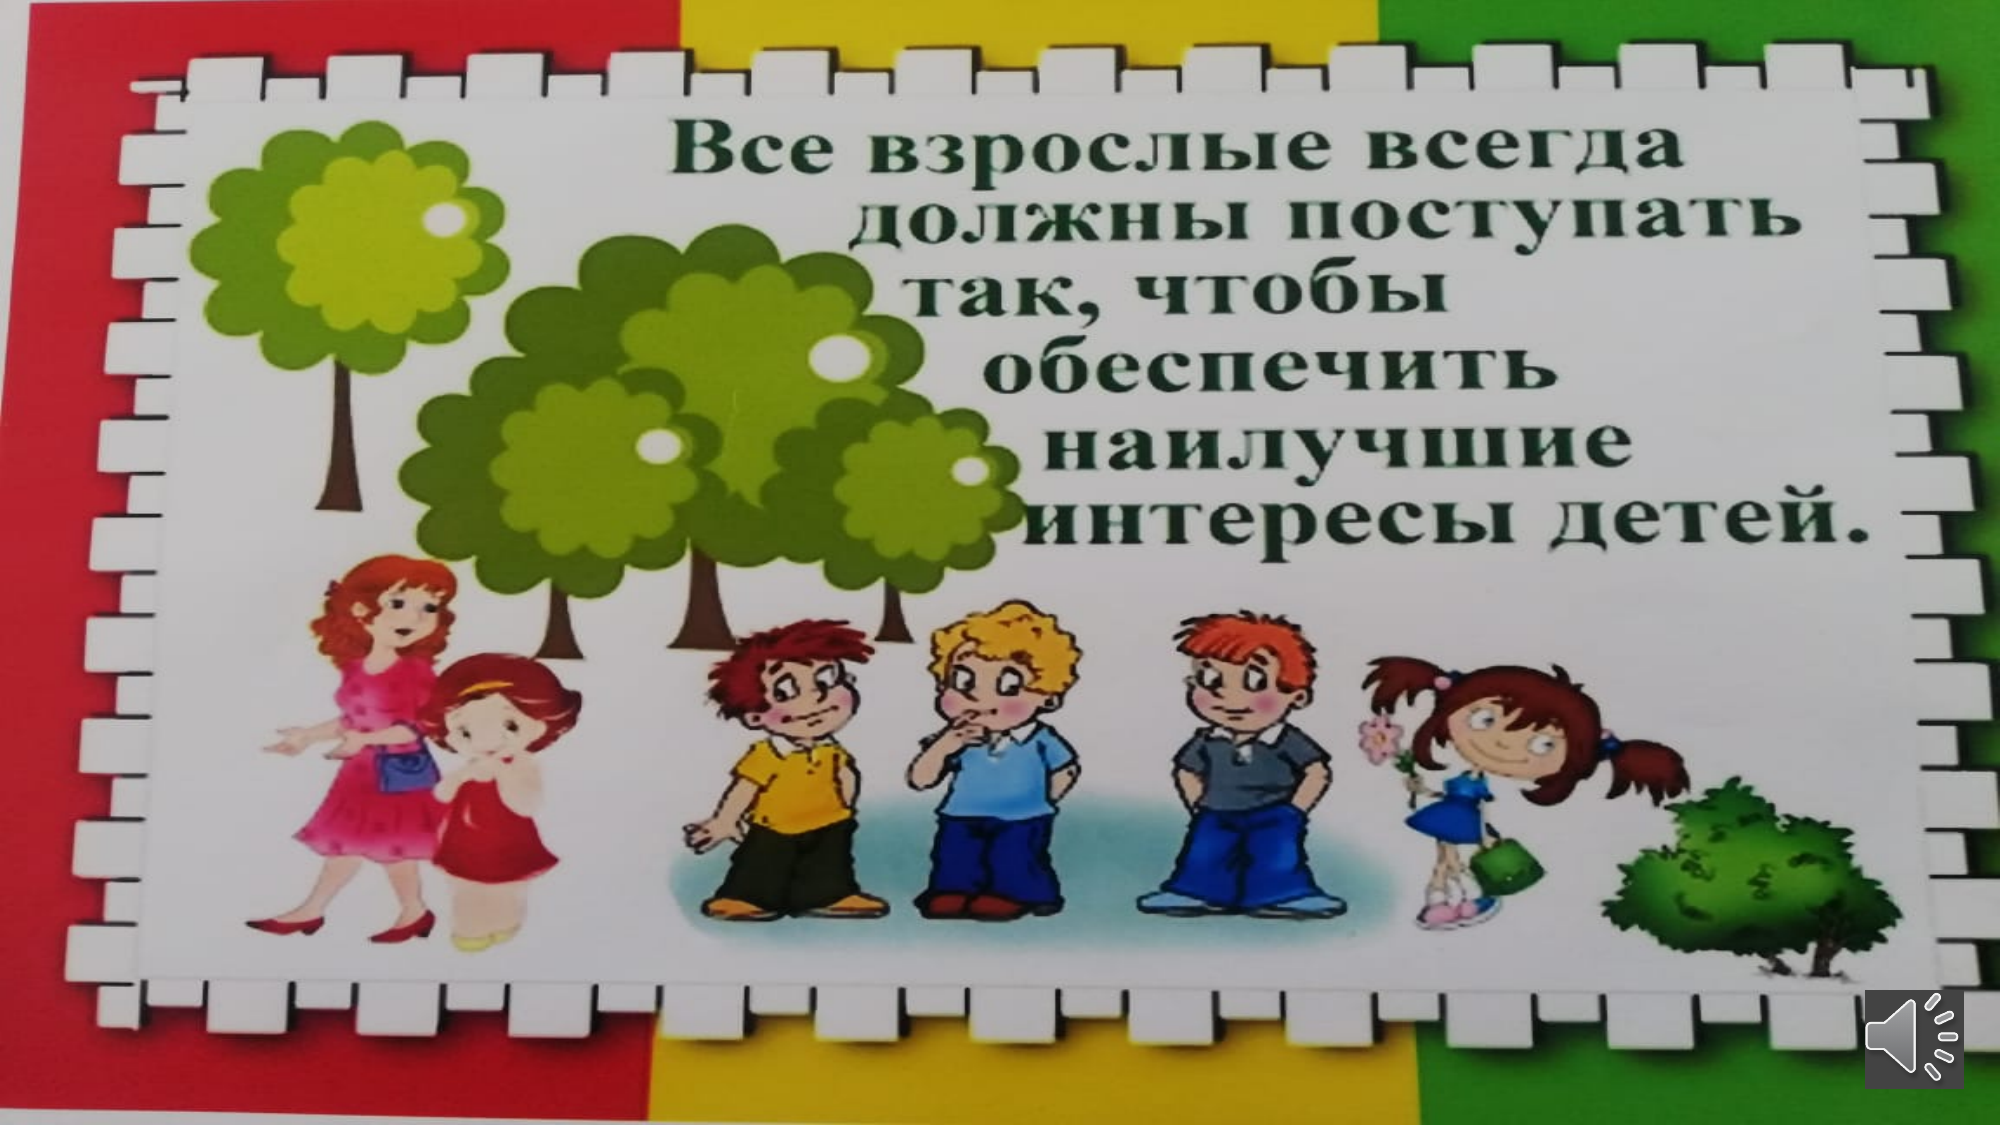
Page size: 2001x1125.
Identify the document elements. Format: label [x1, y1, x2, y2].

list [0, 0, 2000, 1125]
picture [1864, 989, 1965, 1090]
